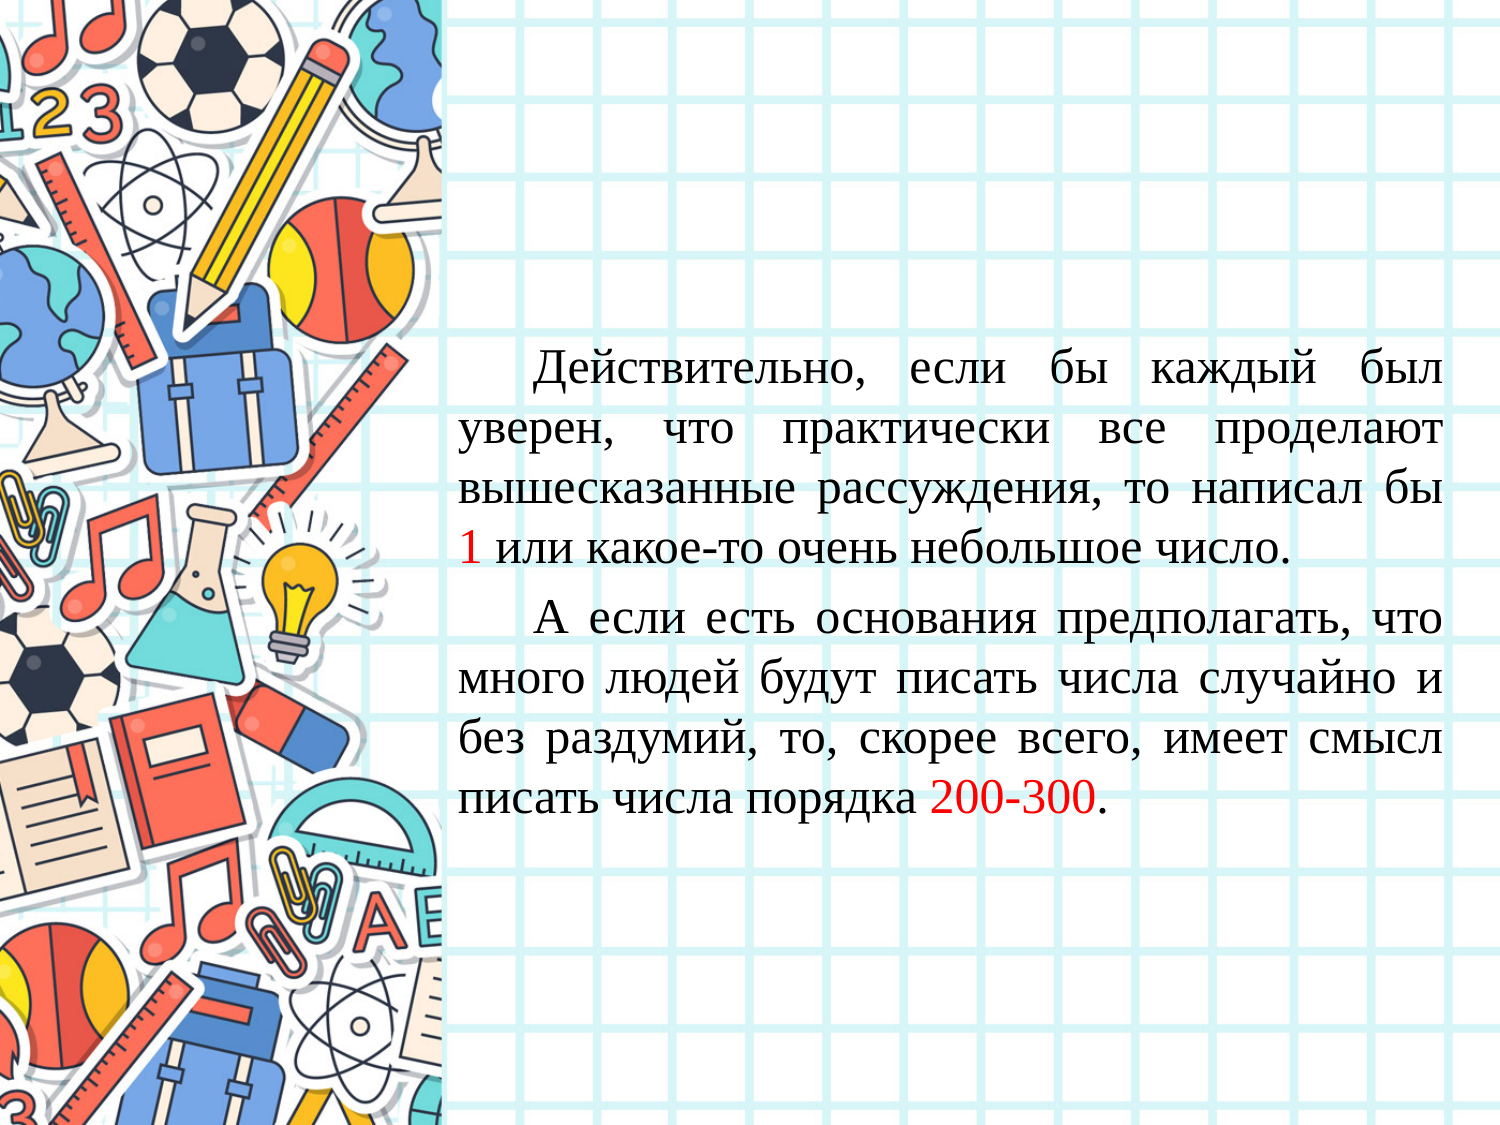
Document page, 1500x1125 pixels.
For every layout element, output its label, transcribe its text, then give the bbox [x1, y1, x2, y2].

list Действительно, если бы каждый был уверен, что практически все проделают вышесказанные рассуждения, то написал бы 1 или какое-то очень небольшое число. А если есть основания предполагать, что много людей будут писать числа случайно и без раздумий, то, скорее всего, имеет смысл писать числа порядка 200-300. [442, 326, 1459, 1012]
picture [0, 0, 1500, 1125]
